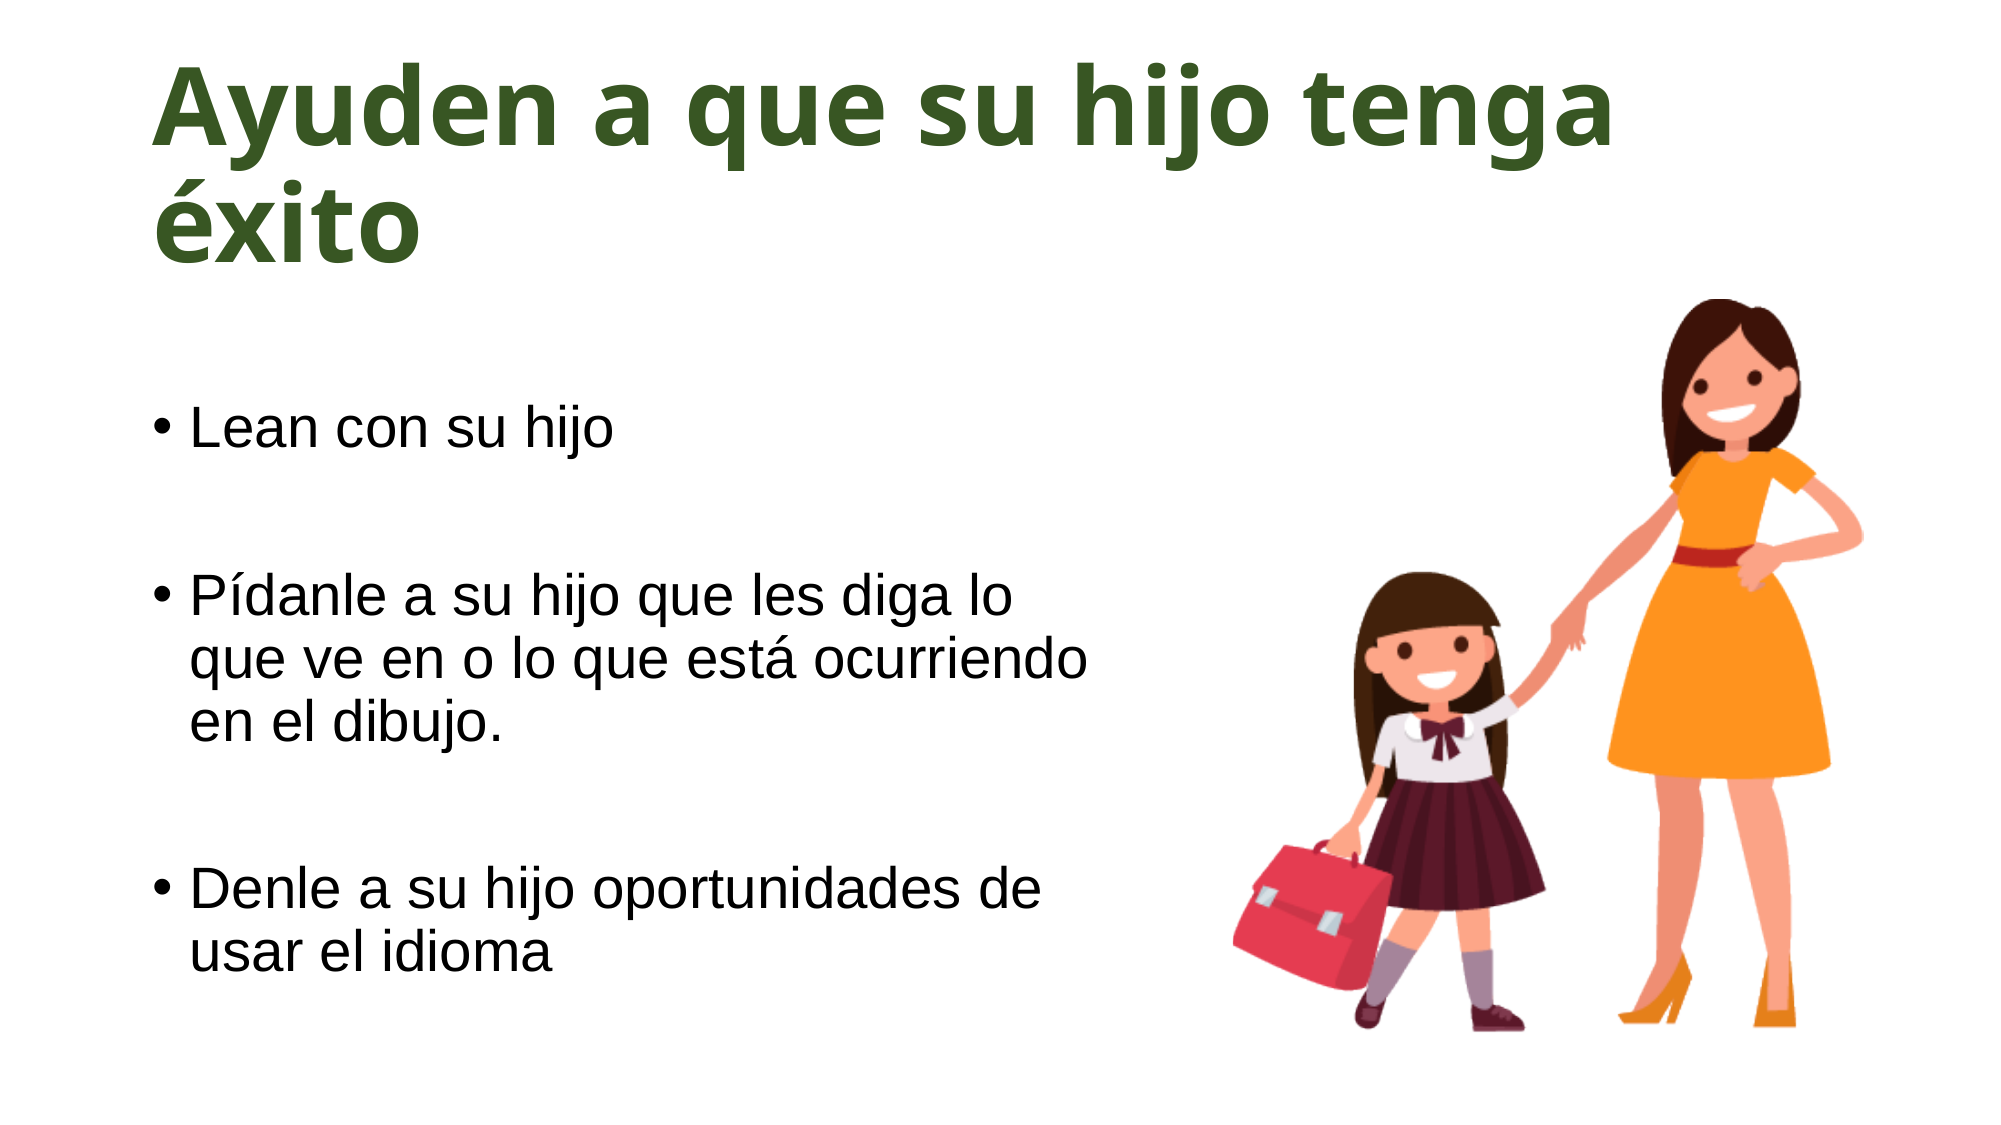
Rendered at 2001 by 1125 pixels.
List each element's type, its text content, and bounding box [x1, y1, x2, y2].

title Ayuden a que su hijo tenga éxito [137, 59, 1915, 278]
list Lean con su hijo Pídanle a su hijo que les diga lo que ve en o lo que está ocurriendo en el dibujo. Denle a su hijo oportunidades de usar el idioma [137, 299, 1140, 1014]
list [1232, 299, 1864, 1076]
